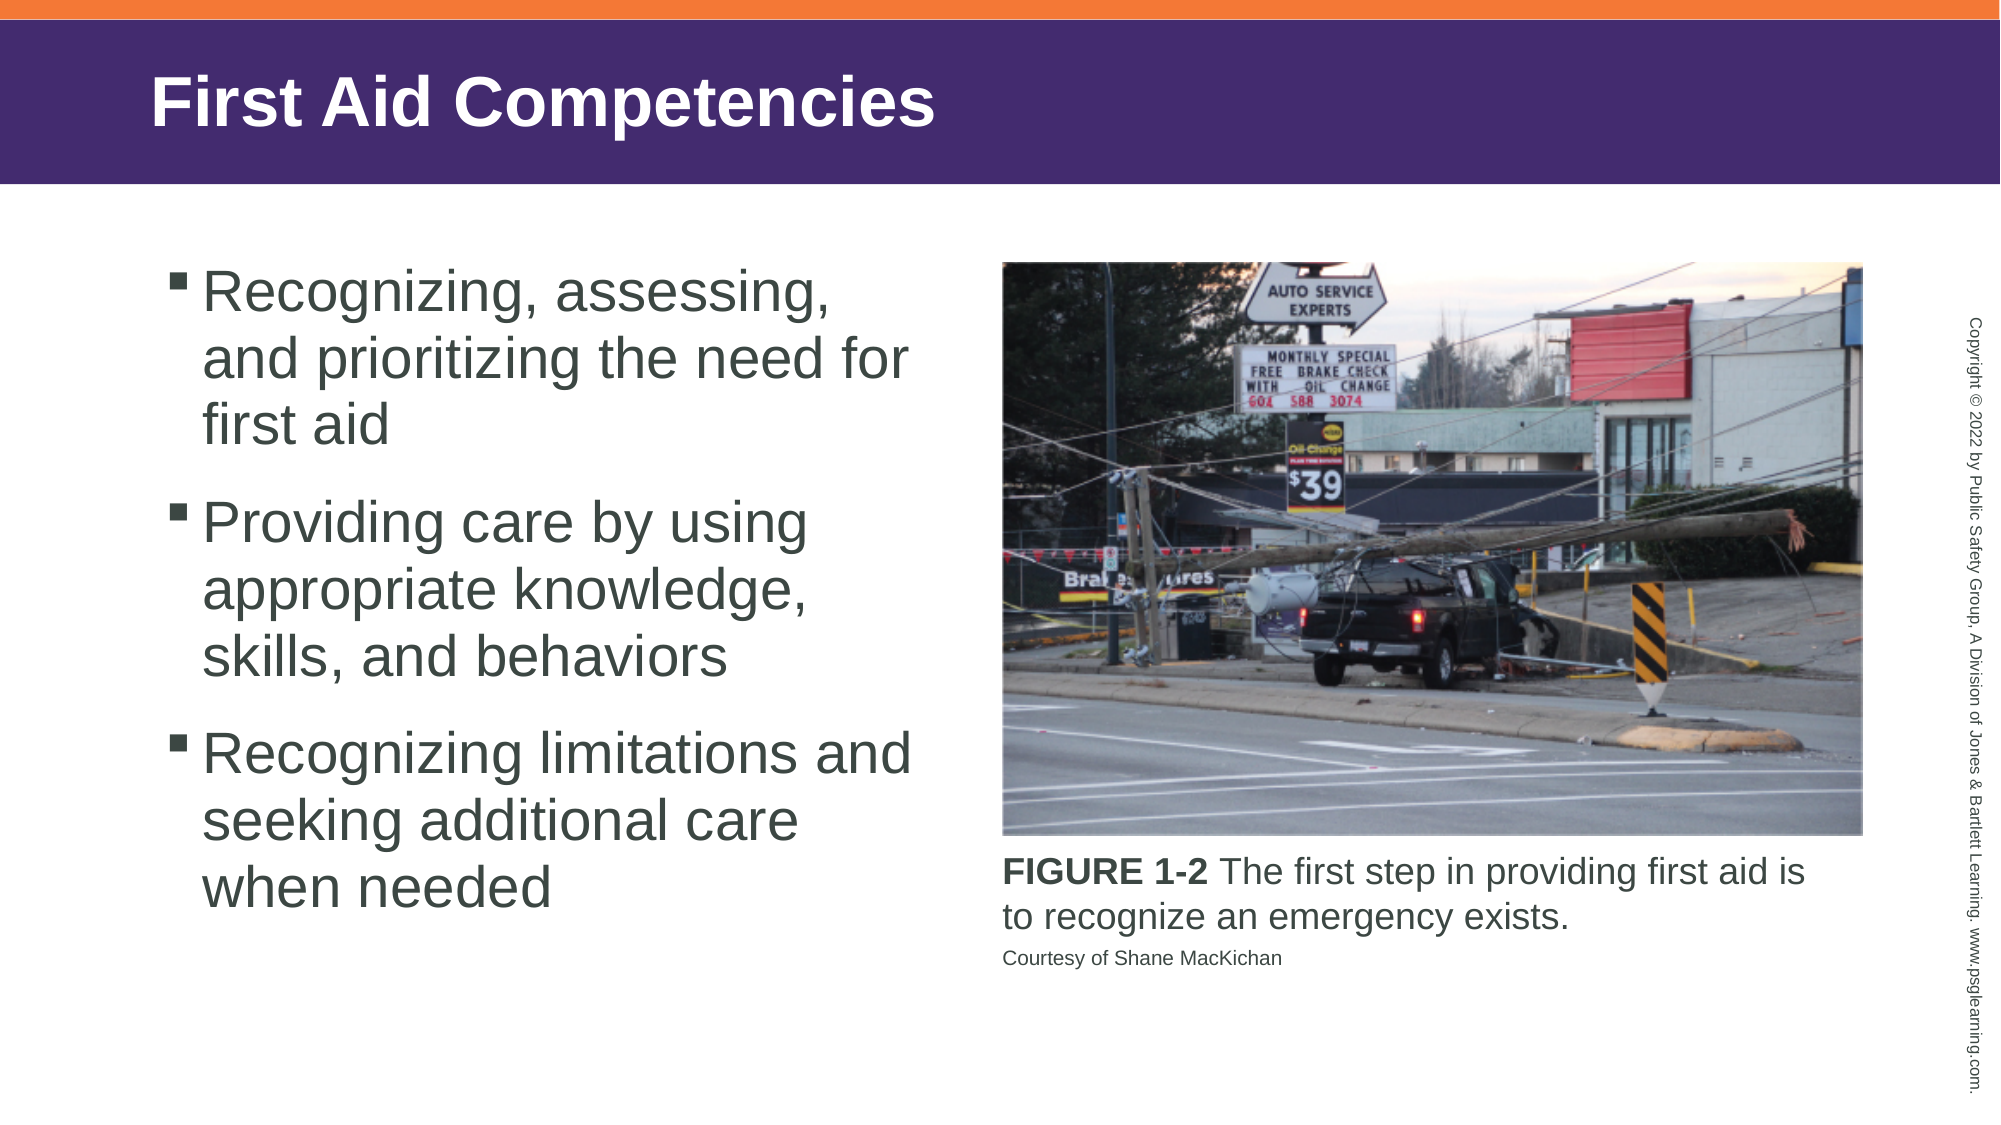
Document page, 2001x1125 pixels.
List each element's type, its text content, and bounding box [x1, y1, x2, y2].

text_box Courtesy of Shane MacKichan [987, 937, 1322, 978]
list Recognizing, assessing, and prioritizing the need for first aid Providing care by using appropriate knowledge, skills, and behaviors Recognizing limitations and seeking additional care when needed [150, 248, 947, 1025]
title First Aid Competencies [0, 19, 2000, 185]
picture [1002, 262, 1863, 836]
text_box FIGURE 1-2 The first step in providing first aid is to recognize an emergency exists. [987, 839, 1838, 944]
